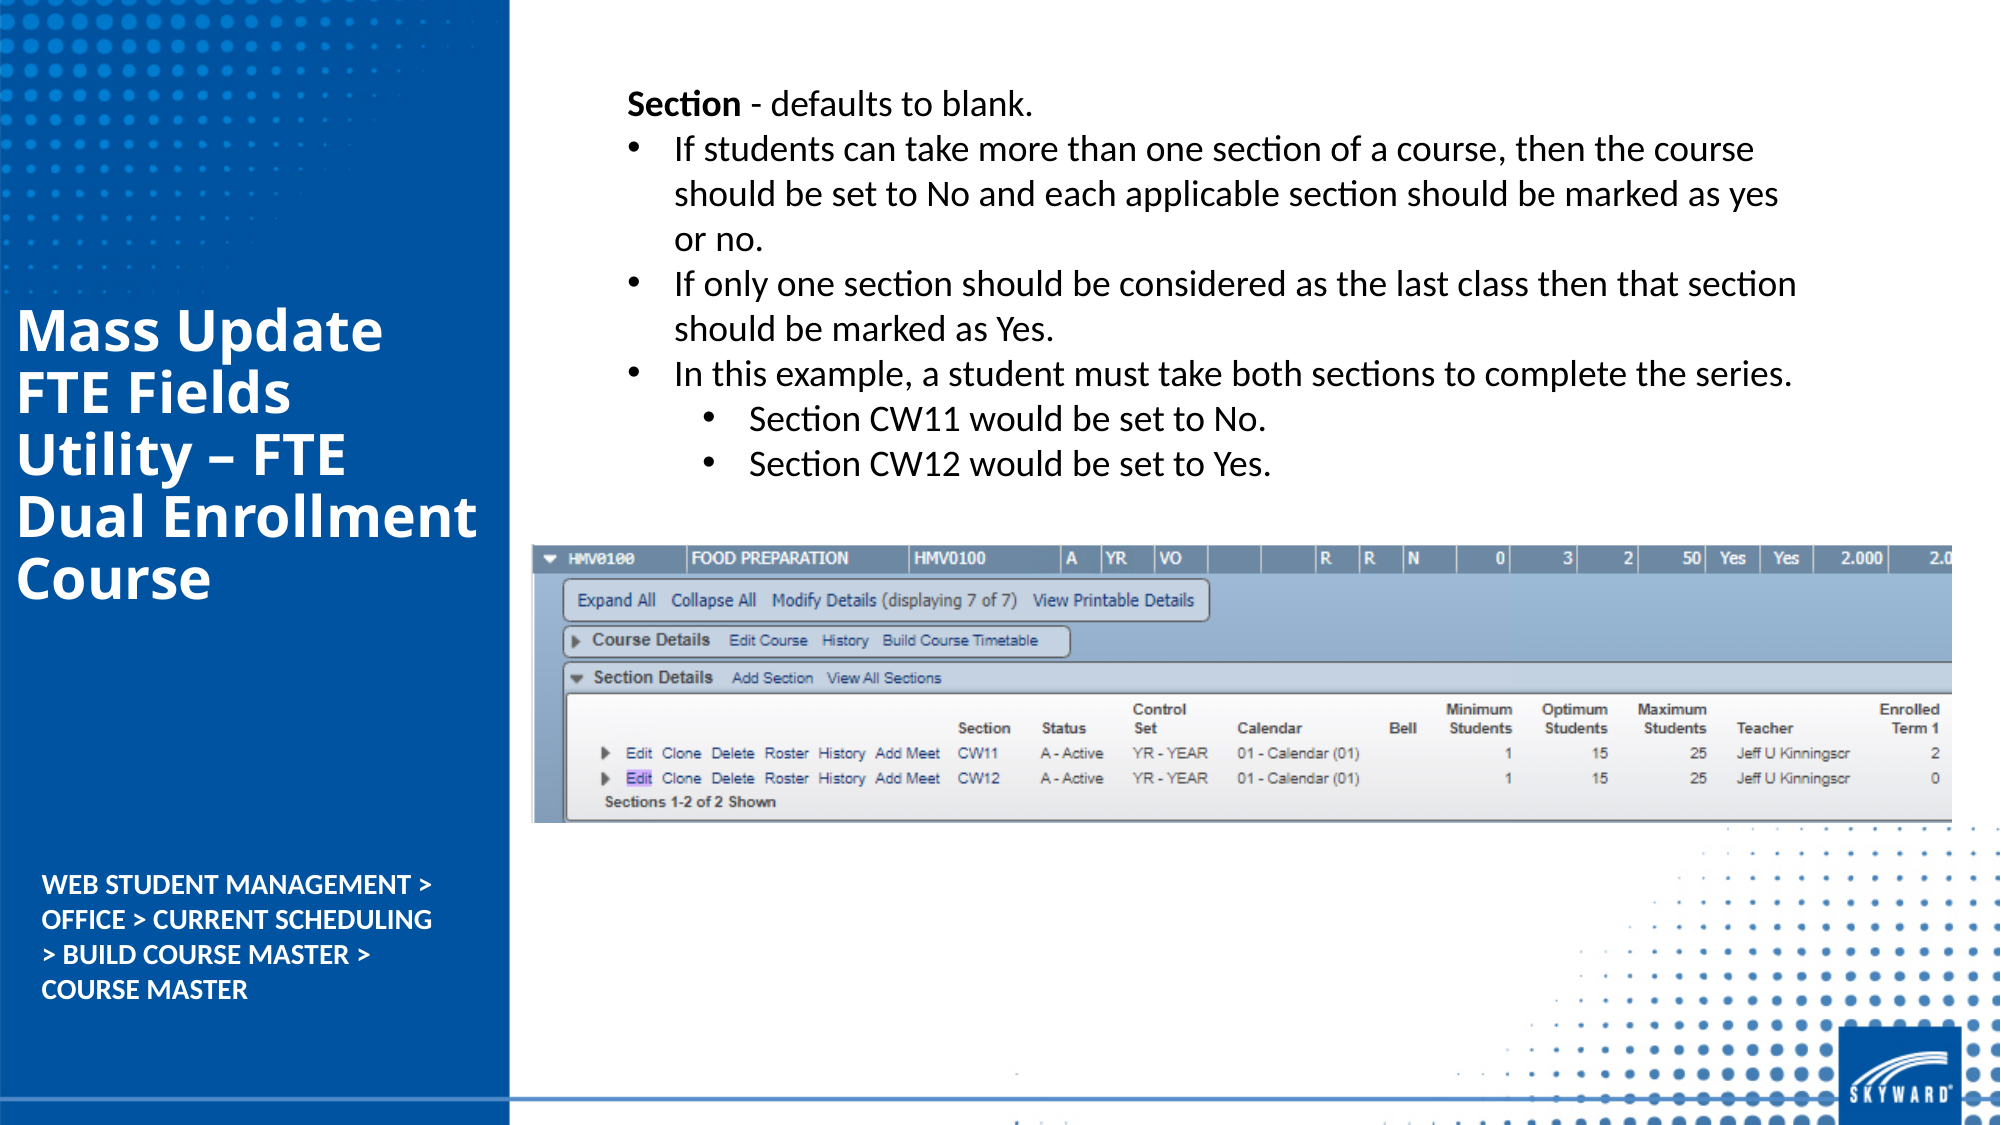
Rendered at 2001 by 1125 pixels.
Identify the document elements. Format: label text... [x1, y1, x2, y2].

text_box Section - defaults to blank. If students can take more than one section of a course, then the course should be set to No and each applicable section should be marked as yes or no. If only one section should be considered as the last class then that section should be marked as Yes. In this example, a student must take both sections to complete the series. Section CW11 would be set to No. Section CW12 would be set to Yes. [612, 71, 1834, 491]
text_box WEB STUDENT MANAGEMENT > OFFICE > CURRENT SCHEDULING > BUILD COURSE MASTER > COURSE MASTER [26, 857, 468, 1013]
text_box Mass Update FTE Fields Utility – FTE Dual Enrollment Course [0, 264, 495, 651]
picture [0, 0, 2000, 1125]
